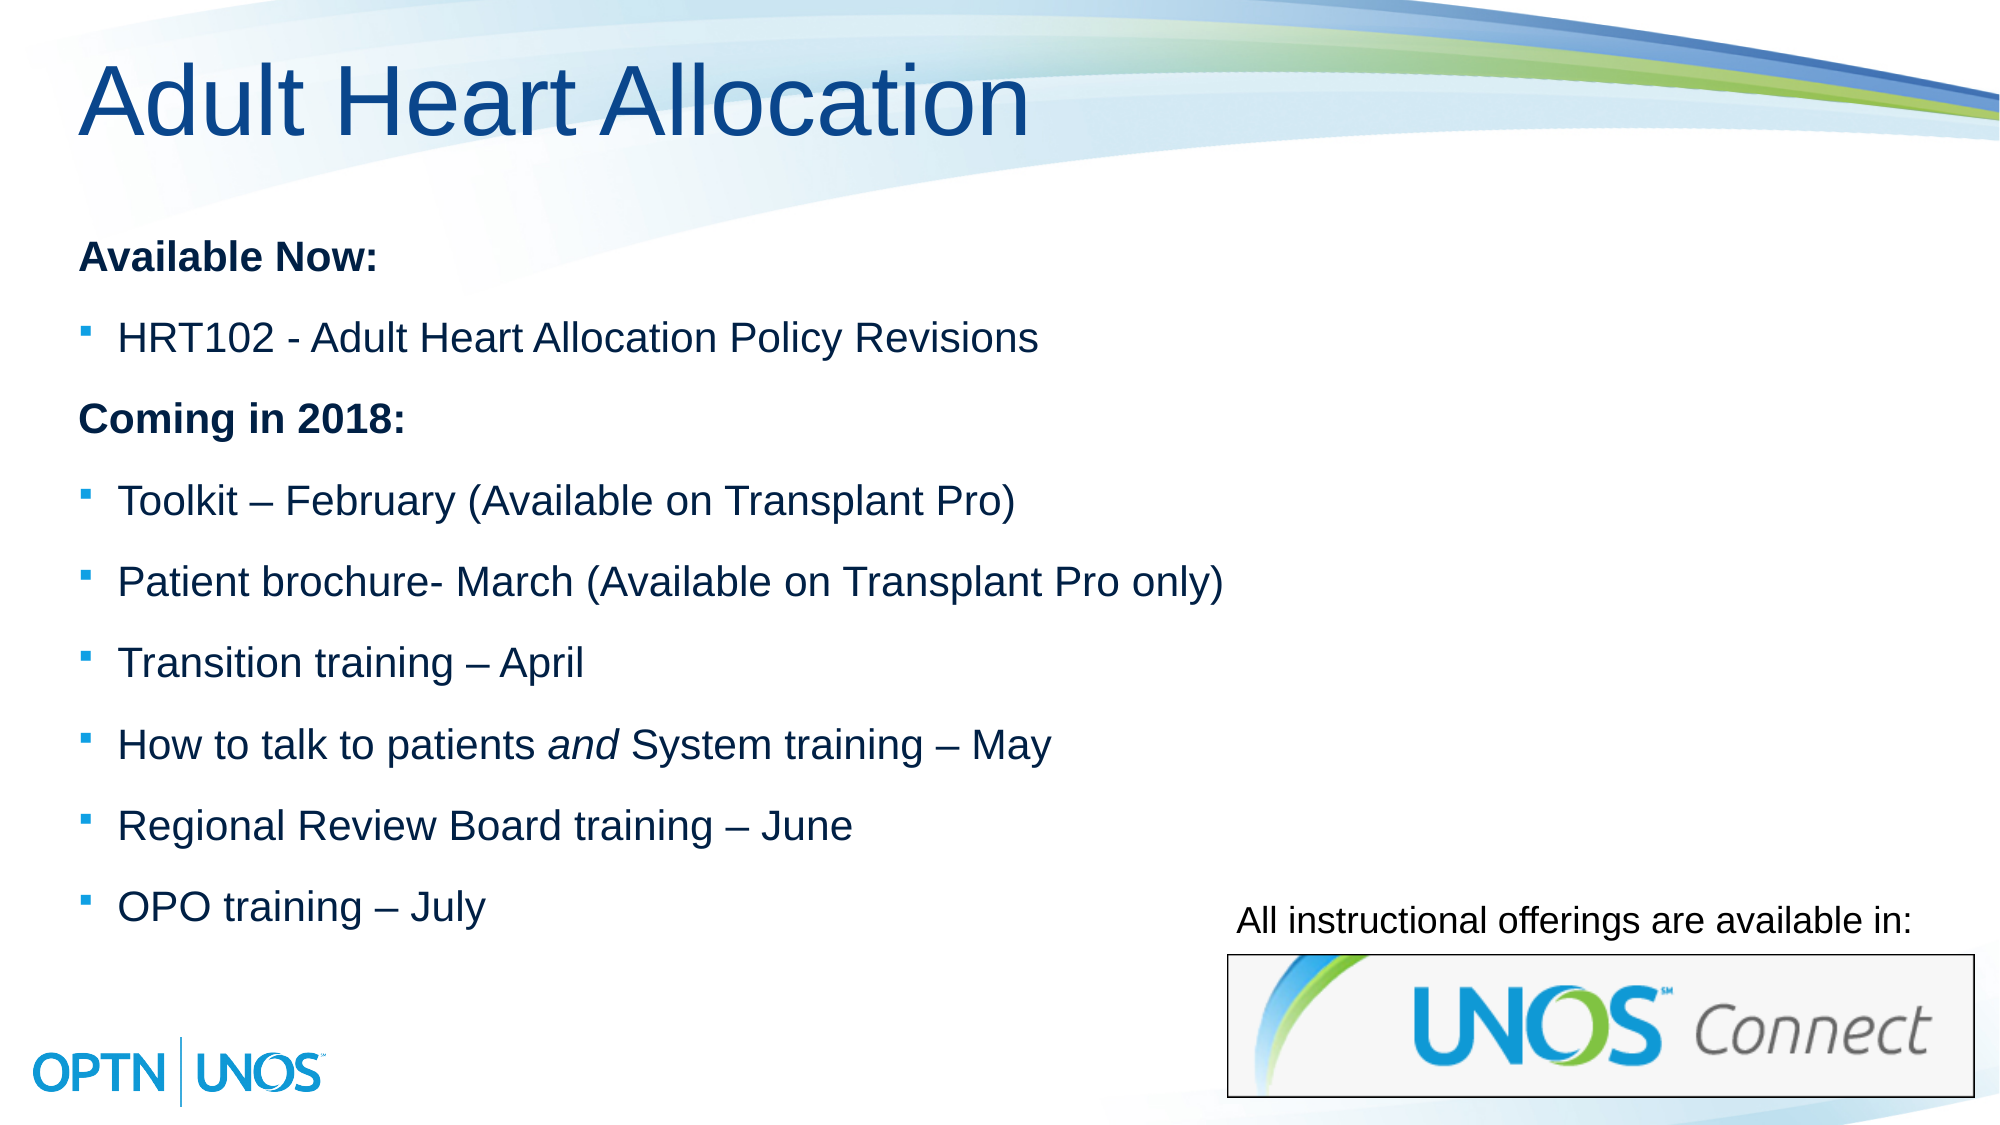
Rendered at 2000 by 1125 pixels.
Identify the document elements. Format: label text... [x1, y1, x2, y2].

picture [0, 0, 2000, 1125]
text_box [1220, 887, 1976, 1098]
title Adult Heart Allocation [63, 25, 1975, 166]
list Available Now: HRT102 - Adult Heart Allocation Policy Revisions Coming in 2018: Toolkit – February (Available on Transplant Pro) Patient brochure- March (Available on Transplant Pro only) Transition training – April How to talk to patients and System training – May Regional Review Board training – June OPO training – July [63, 221, 1933, 944]
